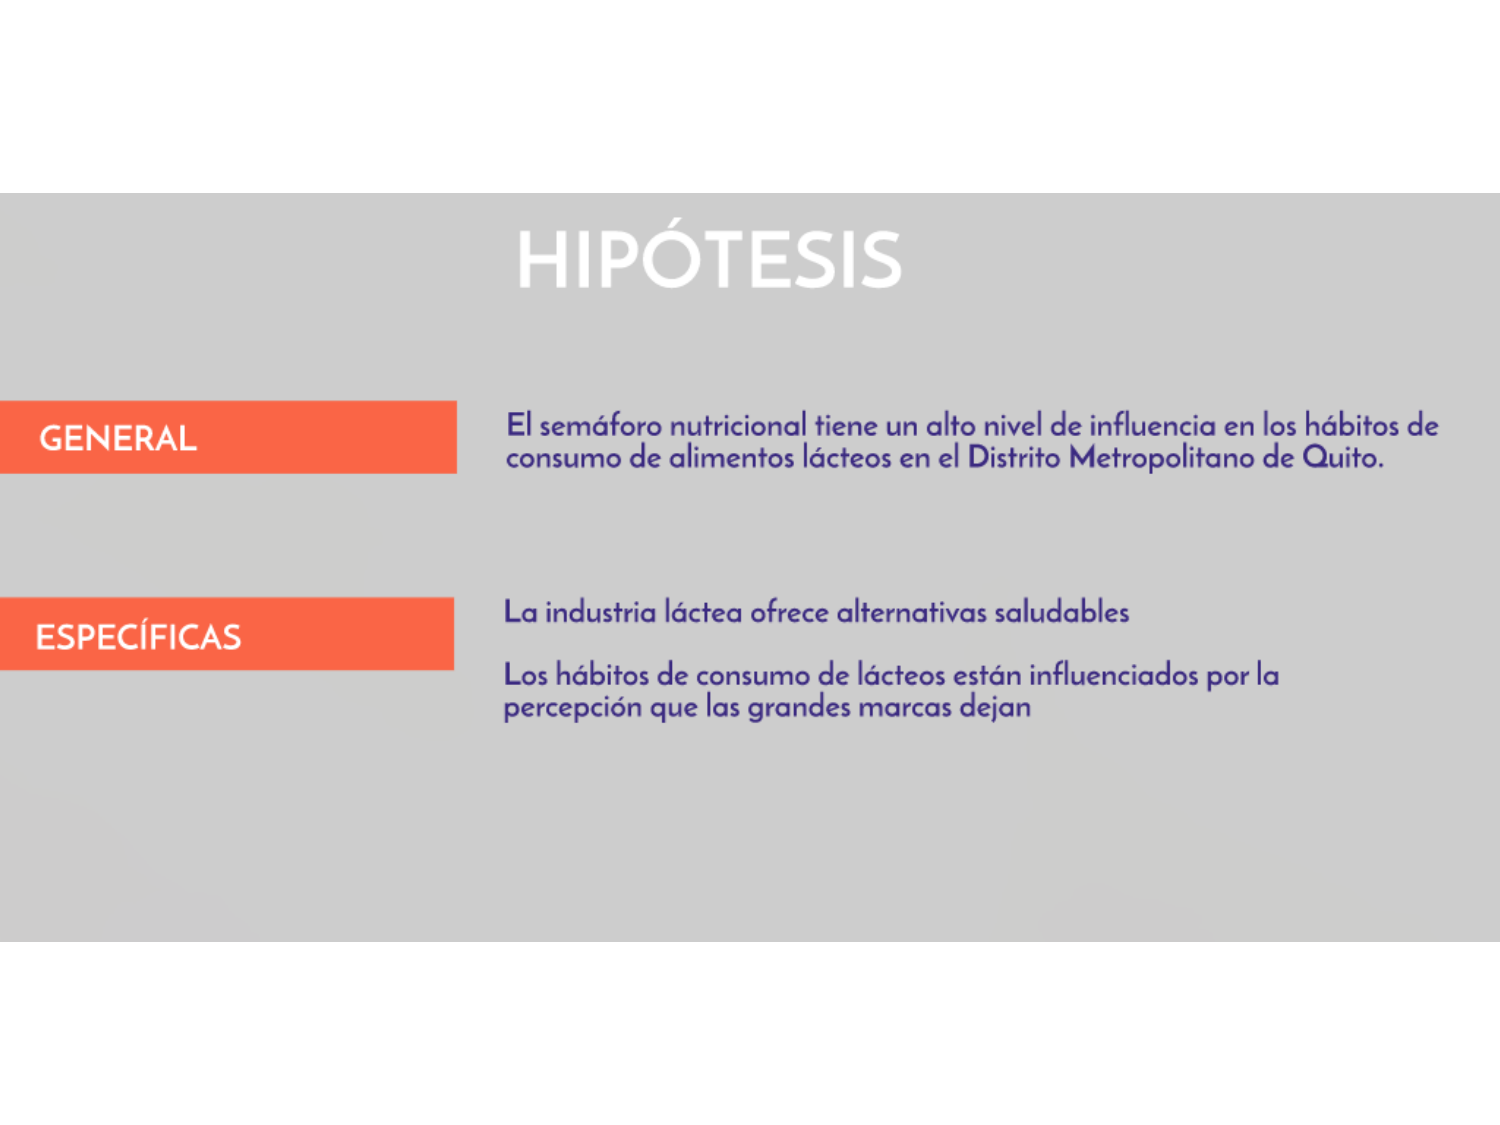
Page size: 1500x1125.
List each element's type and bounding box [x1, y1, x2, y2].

picture [0, 193, 1500, 942]
